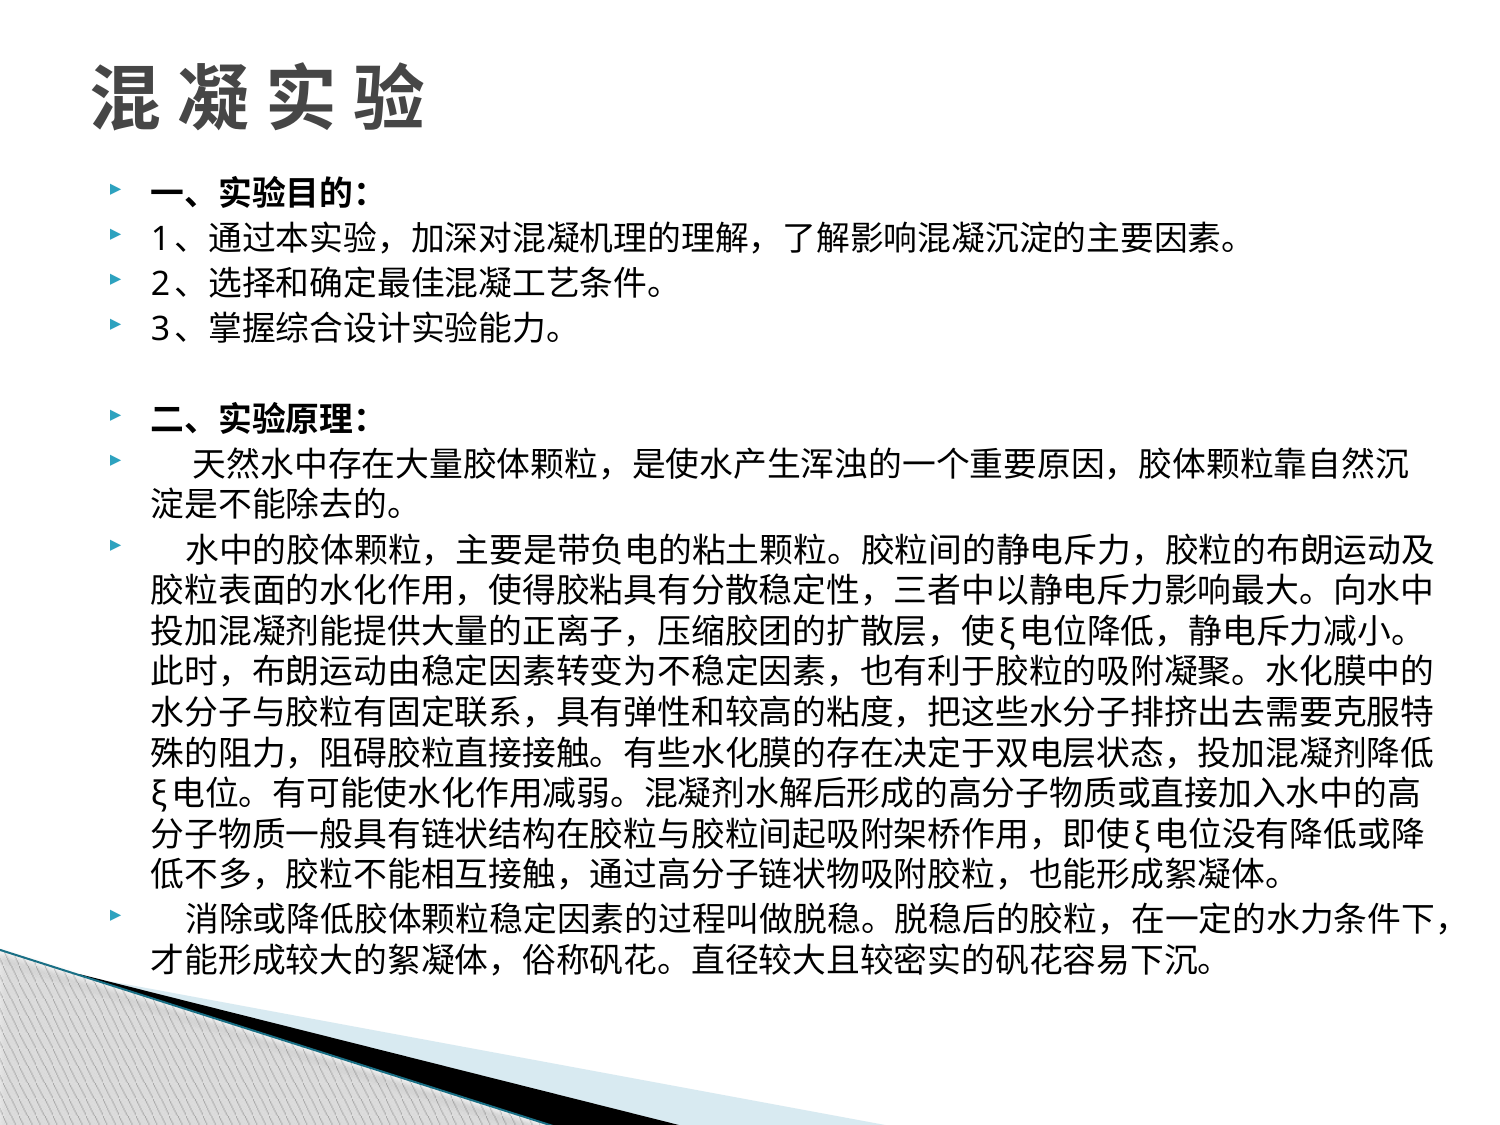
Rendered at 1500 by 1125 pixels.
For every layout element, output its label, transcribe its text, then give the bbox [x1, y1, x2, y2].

title 混 凝 实 验 [75, 45, 1425, 233]
list 一、实验目的： 1、通过本实验，加深对混凝机理的理解，了解影响混凝沉淀的主要因素。 2、选择和确定最佳混凝工艺条件。 3、掌握综合设计实验能力。 二、实验原理： 天然水中存在大量胶体颗粒，是使水产生浑浊的一个重要原因，胶体颗粒靠自然沉淀是不能除去的。 水中的胶体颗粒，主要是带负电的粘土颗粒。胶粒间的静电斥力，胶粒的布朗运动及胶粒表面的水化作用，使得胶粘具有分散稳定性，三者中以静电斥力影响最大。向水中投加混凝剂能提供大量的正离子，压缩胶团的扩散层，使ξ电位降低，静电斥力减小。此时，布朗运动由稳定因素转变为不稳定因素，也有利于胶粒的吸附凝聚。水化膜中的水分子与胶粒有固定联系，具有弹性和较高的粘度，把这些水分子排挤出去需要克服特殊的阻力，阻碍胶粒直接接触。有些水化膜的存在决定于双电层状态，投加混凝剂降低ξ电位。有可能使水化作用减弱。混凝剂水解后形成的高分子物质或直接加入水中的高分子物质一般具有链状结构在胶粒与胶粒间起吸附架桥作用，即使ξ电位没有降低或降低不多，胶粒不能相互接触，通过高分子链状物吸附胶粒，也能形成絮凝体。 消除或降低胶体颗粒稳定因素的过程叫做脱稳。脱稳后的胶粒，在一定的水力条件下，才能形成较大的絮凝体，俗称矾花。直径较大且较密实的矾花容易下沉。 [75, 164, 1454, 997]
